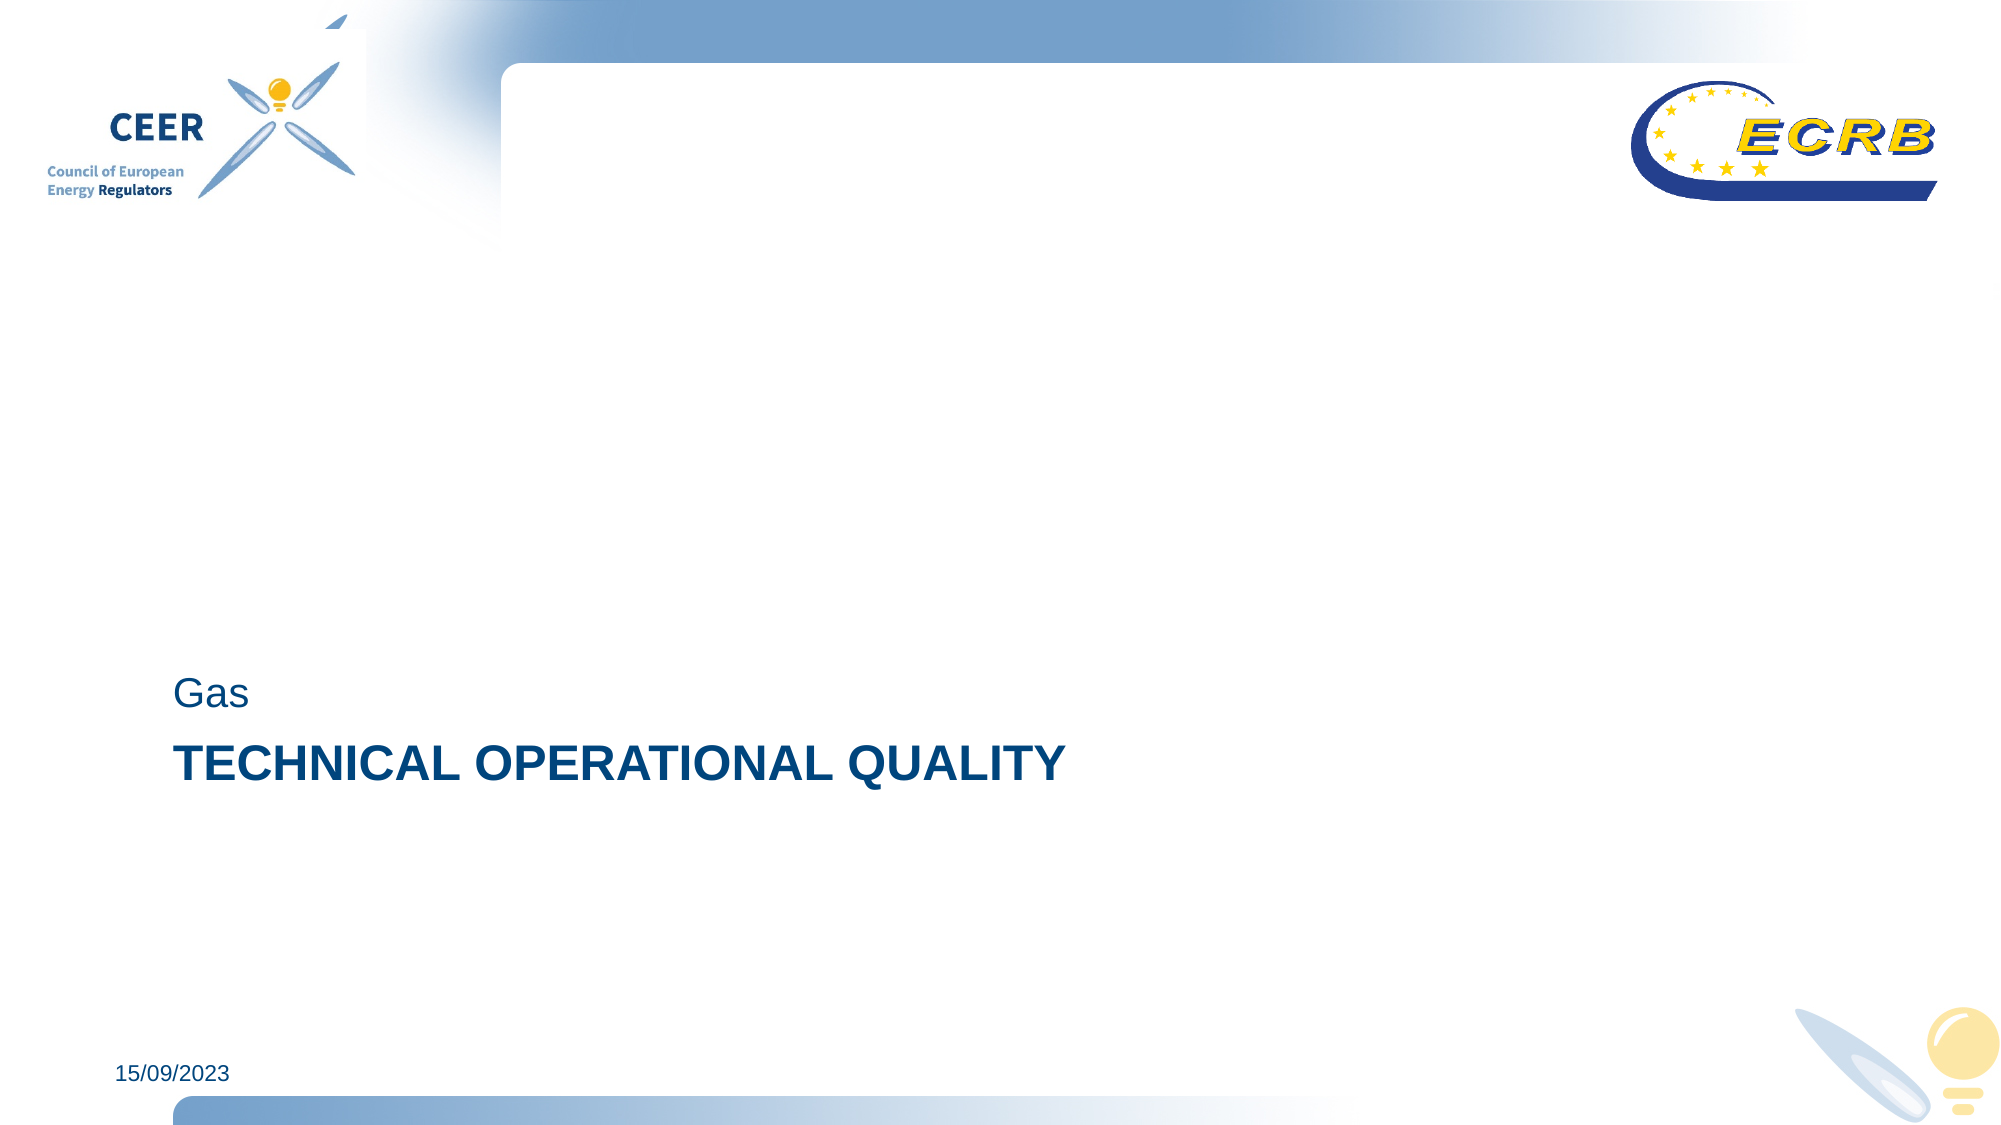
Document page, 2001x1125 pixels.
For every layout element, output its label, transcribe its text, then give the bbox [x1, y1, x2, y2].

picture [0, 0, 2001, 1125]
list Gas [157, 476, 1858, 723]
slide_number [99, 1042, 567, 1103]
title Technical Operational Quality [157, 723, 1858, 947]
